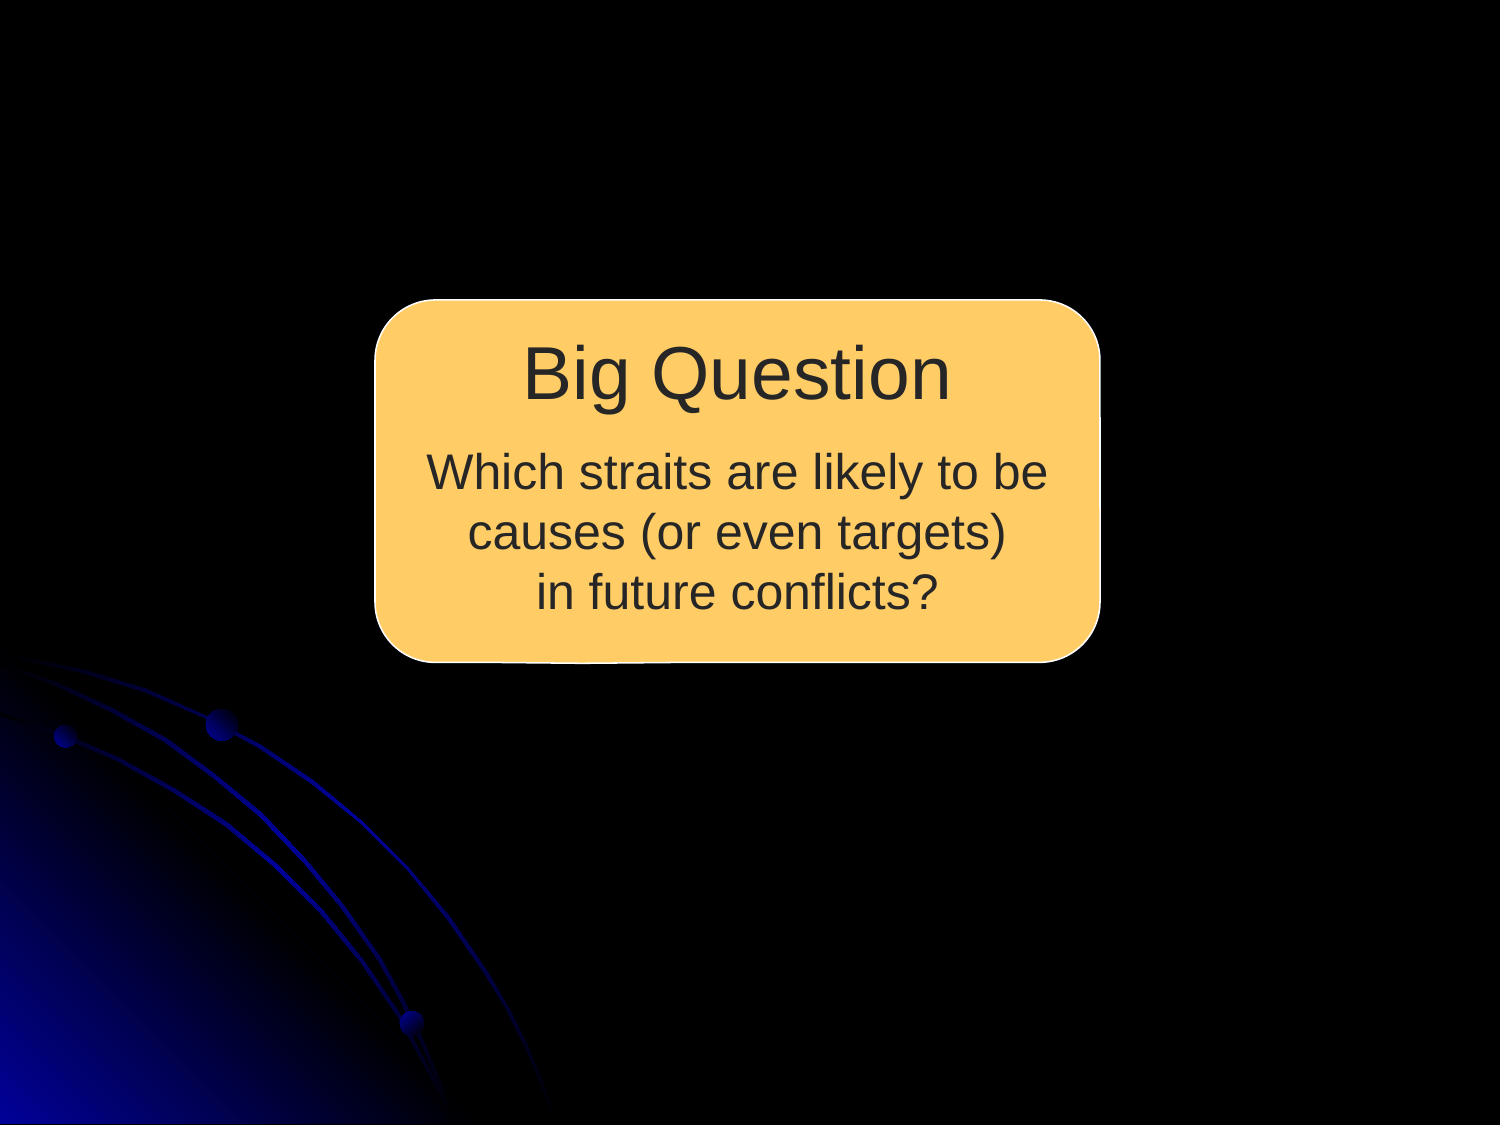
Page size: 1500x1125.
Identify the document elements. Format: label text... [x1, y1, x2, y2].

text_box Big Question Which straits are likely to be causes (or even targets) in future conflicts? [375, 299, 1101, 664]
